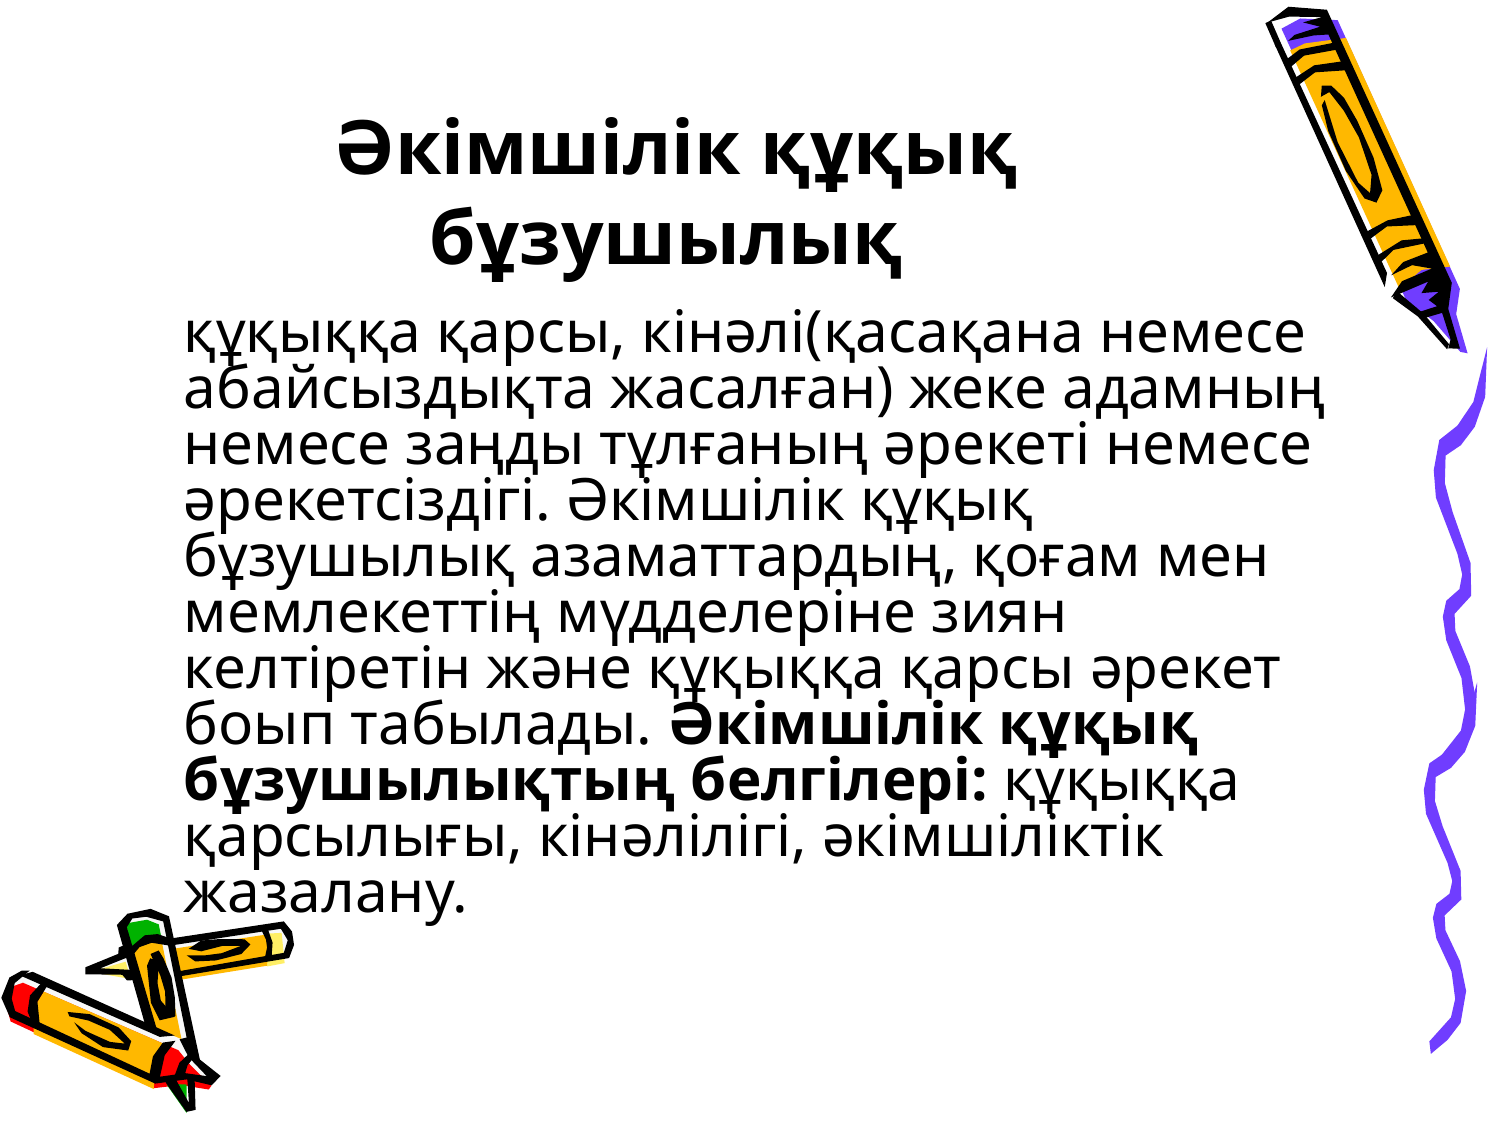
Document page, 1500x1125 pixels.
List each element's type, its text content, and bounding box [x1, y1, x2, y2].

title Әкімшілік құқық бұзушылық [112, 24, 1240, 288]
list құқыққа қарсы, кінәлі(қасақана немесе абайсыздықта жасалған) жеке адамның немесе заңды тұлғаның әрекеті немесе әрекетсіздігі. Әкімшілік құқық бұзушылық азаматтардың, қоғам мен мемлекеттің мүдделеріне зиян келтіретін және құқыққа қарсы әрекет боып табылады. Әкімшілік құқық бұзушылықтың белгілері: құқыққа қарсылығы, кінәлілігі, әкімшіліктік жазалану. [112, 299, 1375, 900]
